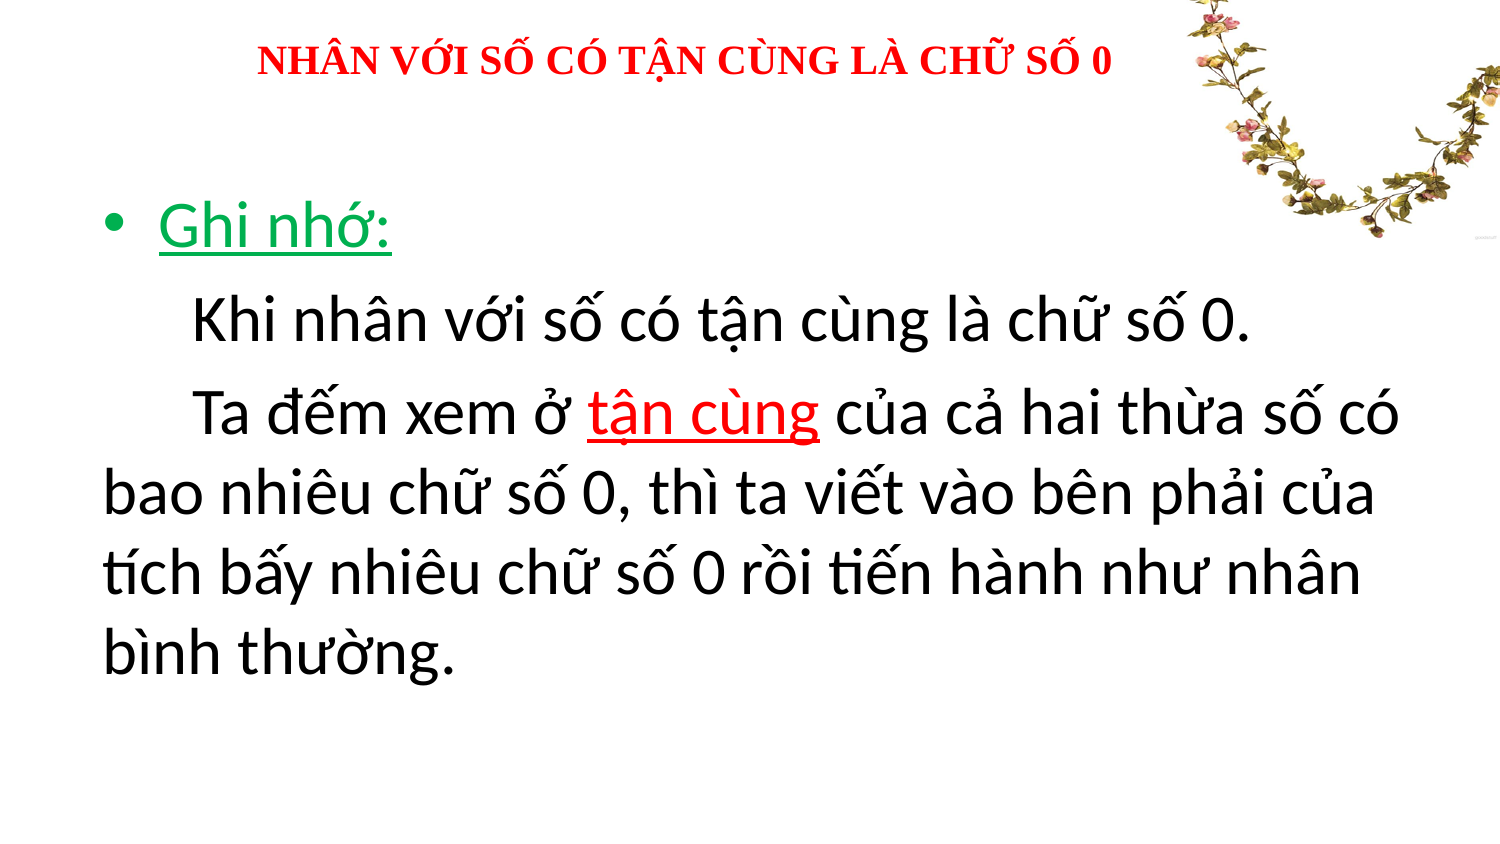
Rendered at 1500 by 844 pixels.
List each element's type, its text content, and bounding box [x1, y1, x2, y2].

picture [1180, 0, 1500, 240]
list Ghi nhớ: Khi nhân với số có tận cùng là chữ số 0. Ta đếm xem ở tận cùng của cả hai thừa số có bao nhiêu chữ số 0, thì ta viết vào bên phải của tích bấy nhiêu chữ số 0 rồi tiến hành như nhân bình thường. [87, 173, 1438, 781]
title NHÂN VỚI SỐ CÓ TẬN CÙNG LÀ CHỮ SỐ 0 [123, 23, 1175, 93]
